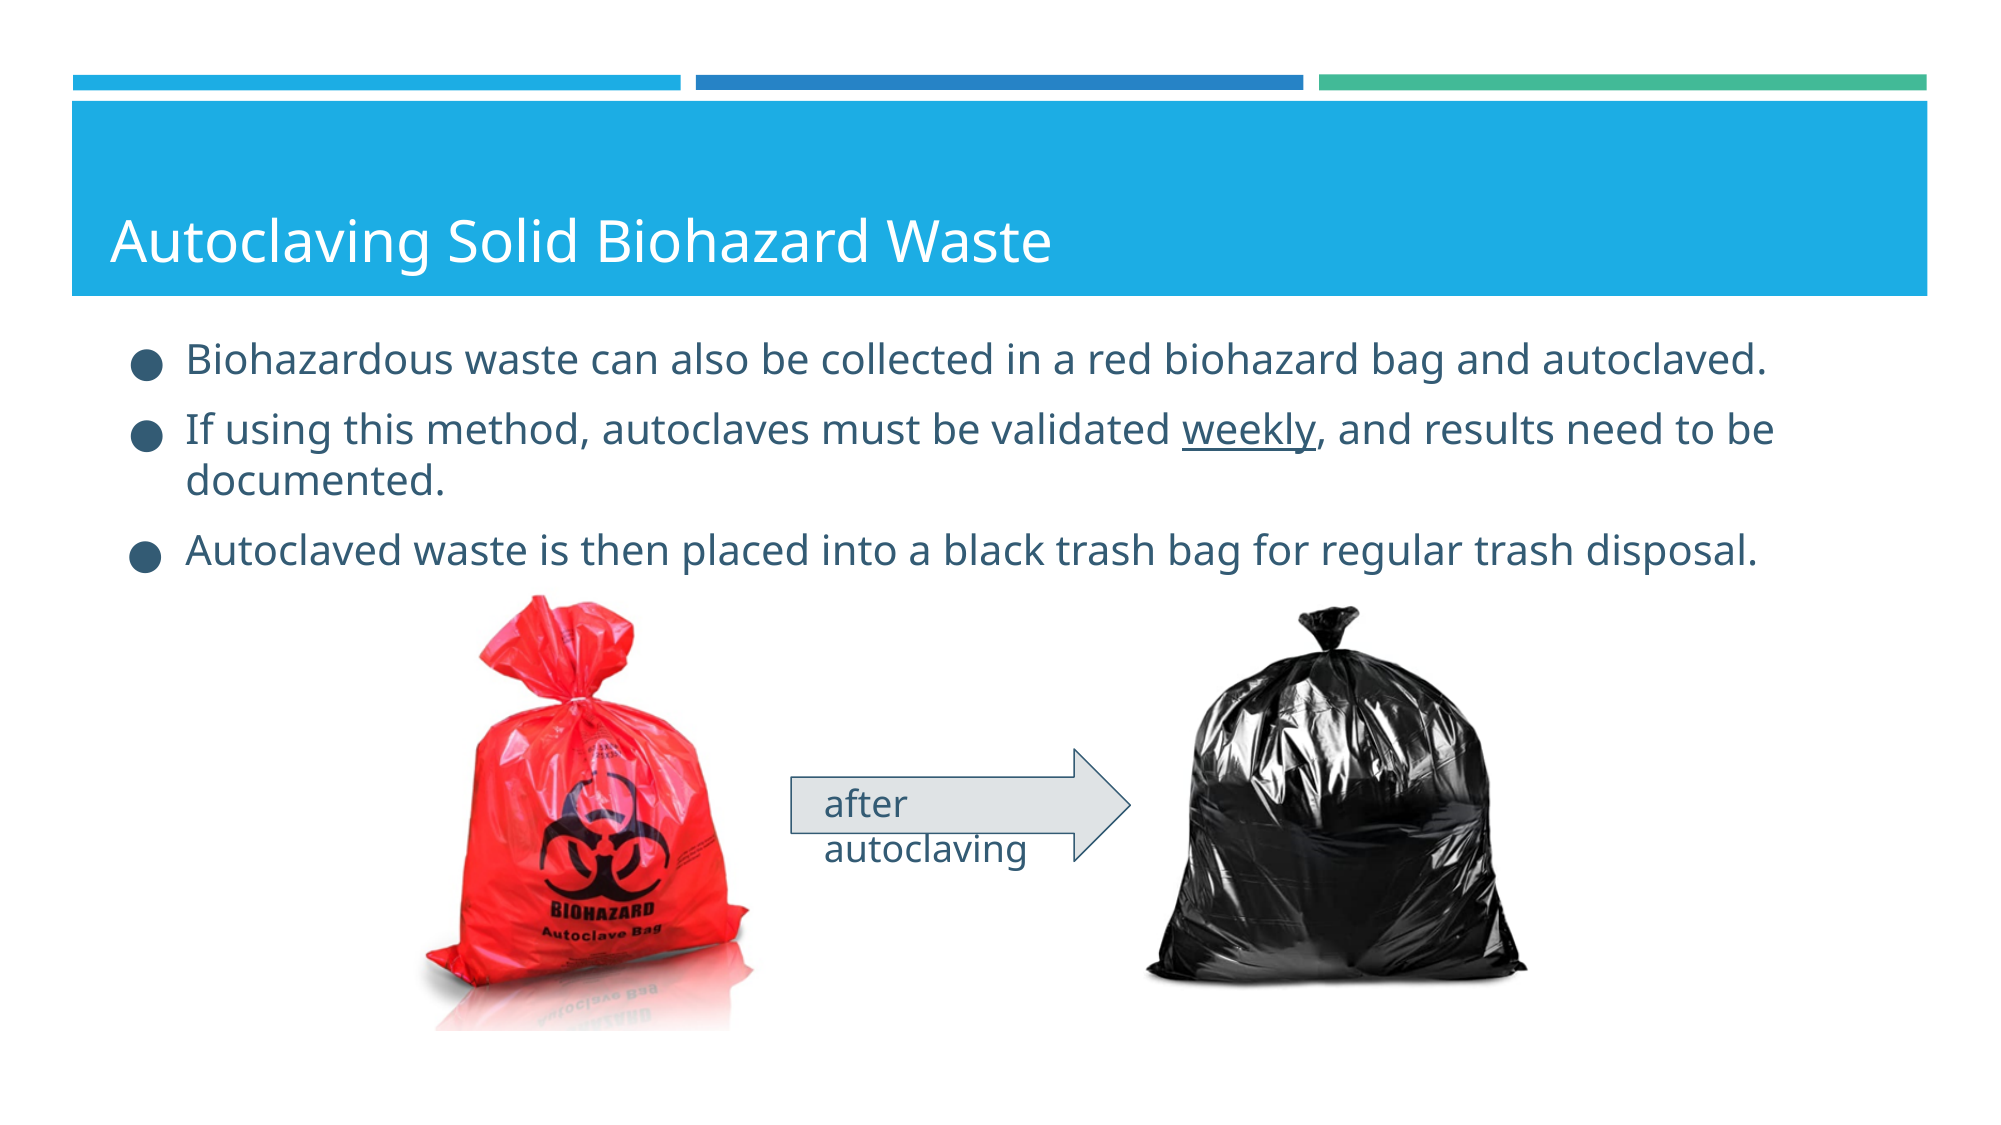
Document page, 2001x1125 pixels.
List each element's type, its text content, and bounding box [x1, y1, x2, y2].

text_box [1117, 791, 1131, 819]
picture [353, 574, 810, 1031]
text_box after autoclaving [815, 764, 1117, 885]
text_box [1074, 748, 1090, 764]
title Autoclaving Solid Biohazard Waste [95, 115, 1905, 282]
list Biohazardous waste can also be collected in a red biohazard bag and autoclaved. If using this method, autoclaves must be validated weekly, and results need to be documented. Autoclaved waste is then placed into a black trash bag for regular trash disposal. [95, 324, 1863, 597]
picture [1143, 604, 1530, 993]
